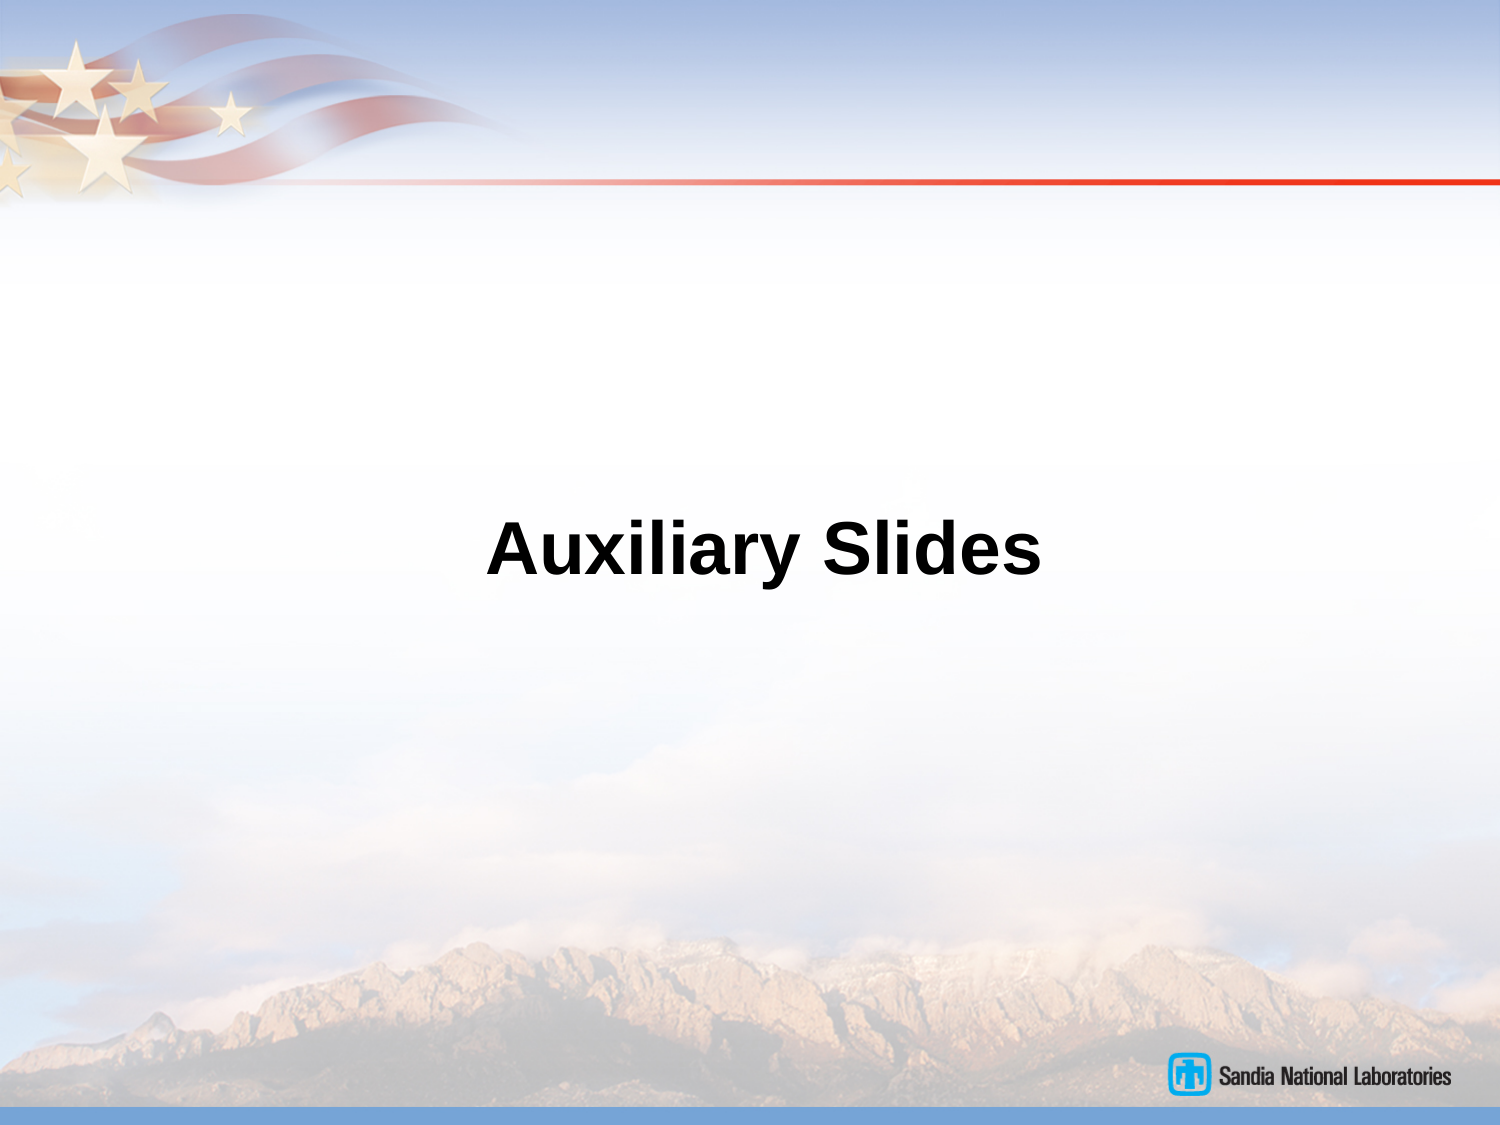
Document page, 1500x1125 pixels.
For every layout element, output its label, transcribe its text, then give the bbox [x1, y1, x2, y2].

picture [0, 0, 1500, 1125]
list Auxiliary Slides [111, 491, 1388, 619]
